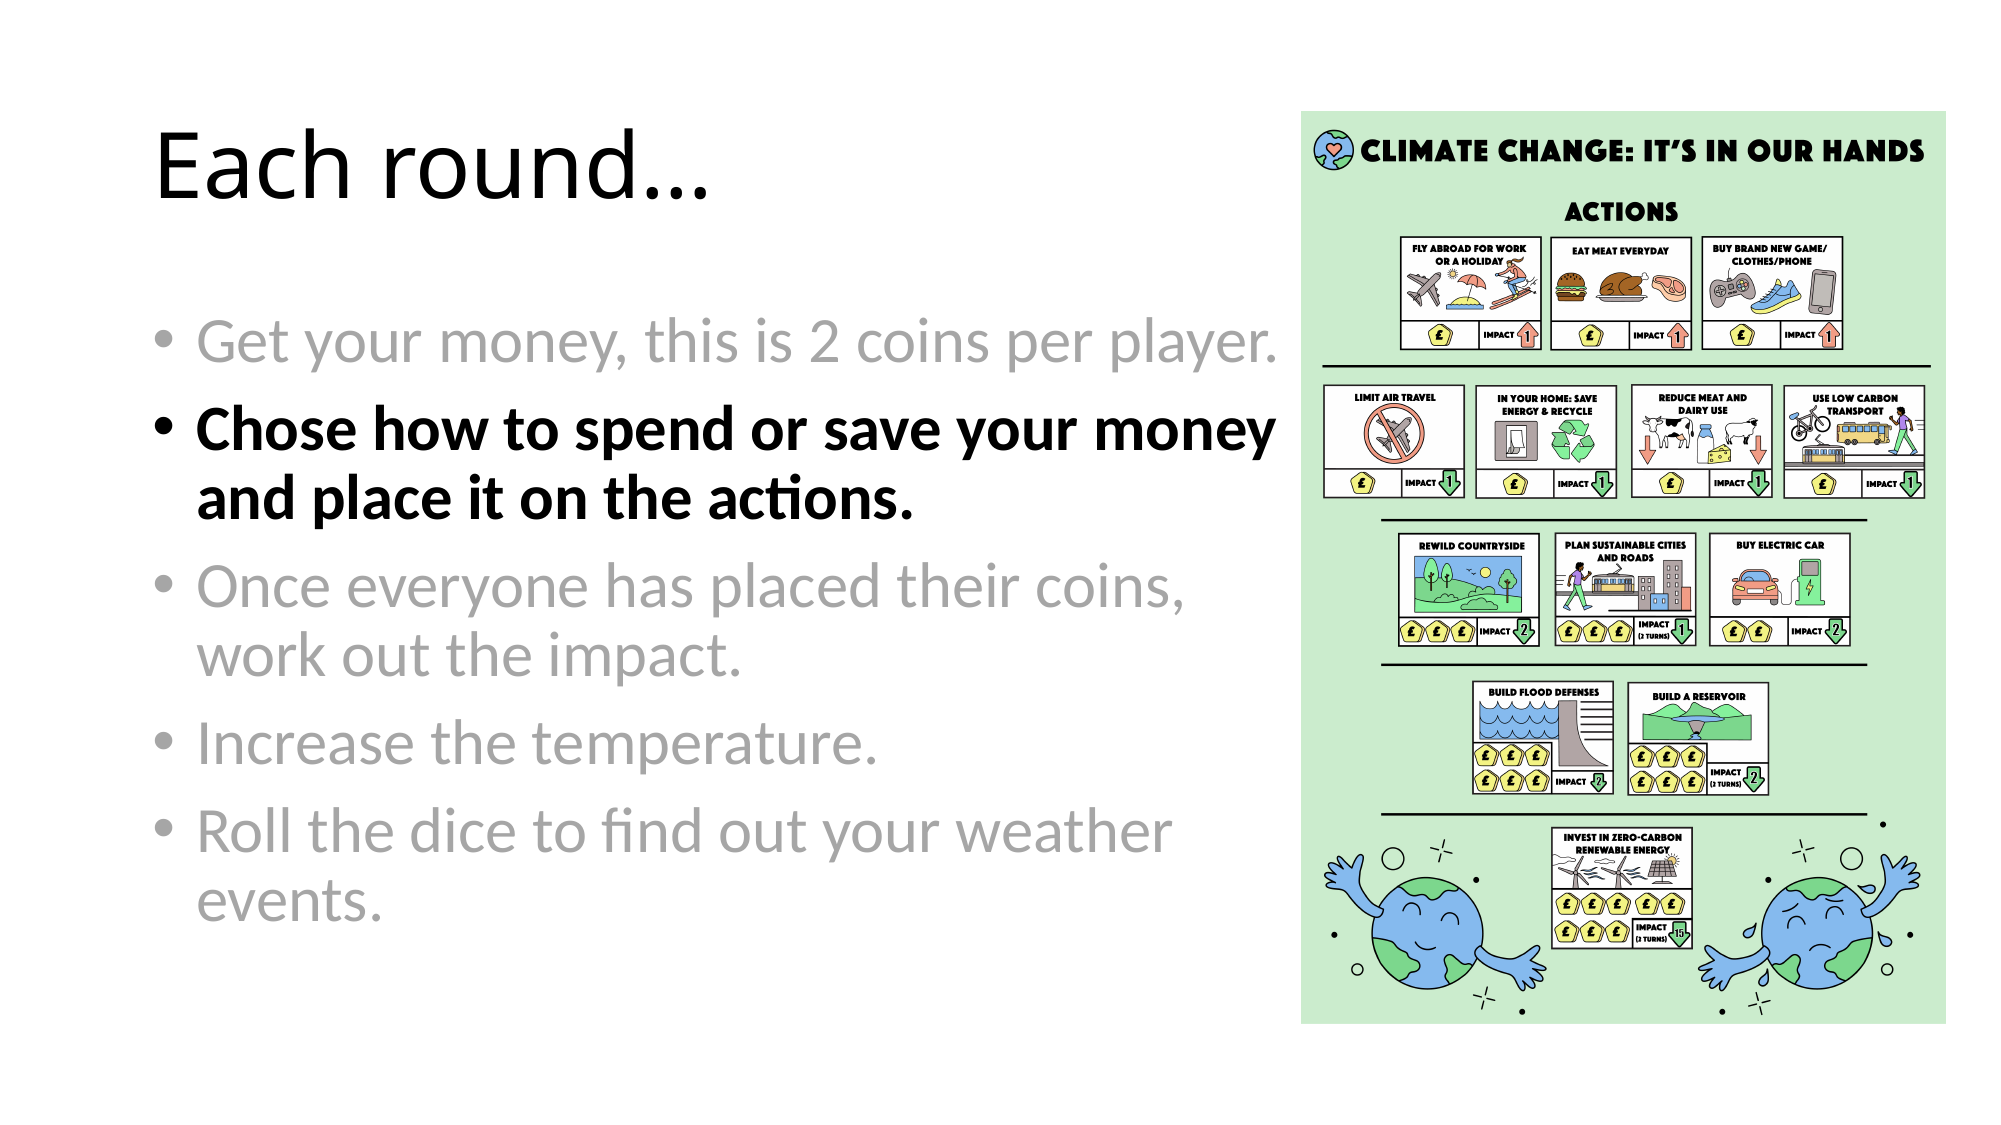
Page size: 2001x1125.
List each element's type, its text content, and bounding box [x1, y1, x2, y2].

list Get your money, this is 2 coins per player. Chose how to spend or save your money and place it on the actions. Once everyone has placed their coins, work out the impact. Increase the temperature. Roll the dice to find out your weather events. [137, 299, 1301, 1014]
picture [1301, 111, 1946, 1024]
title Each round… [137, 59, 1863, 278]
